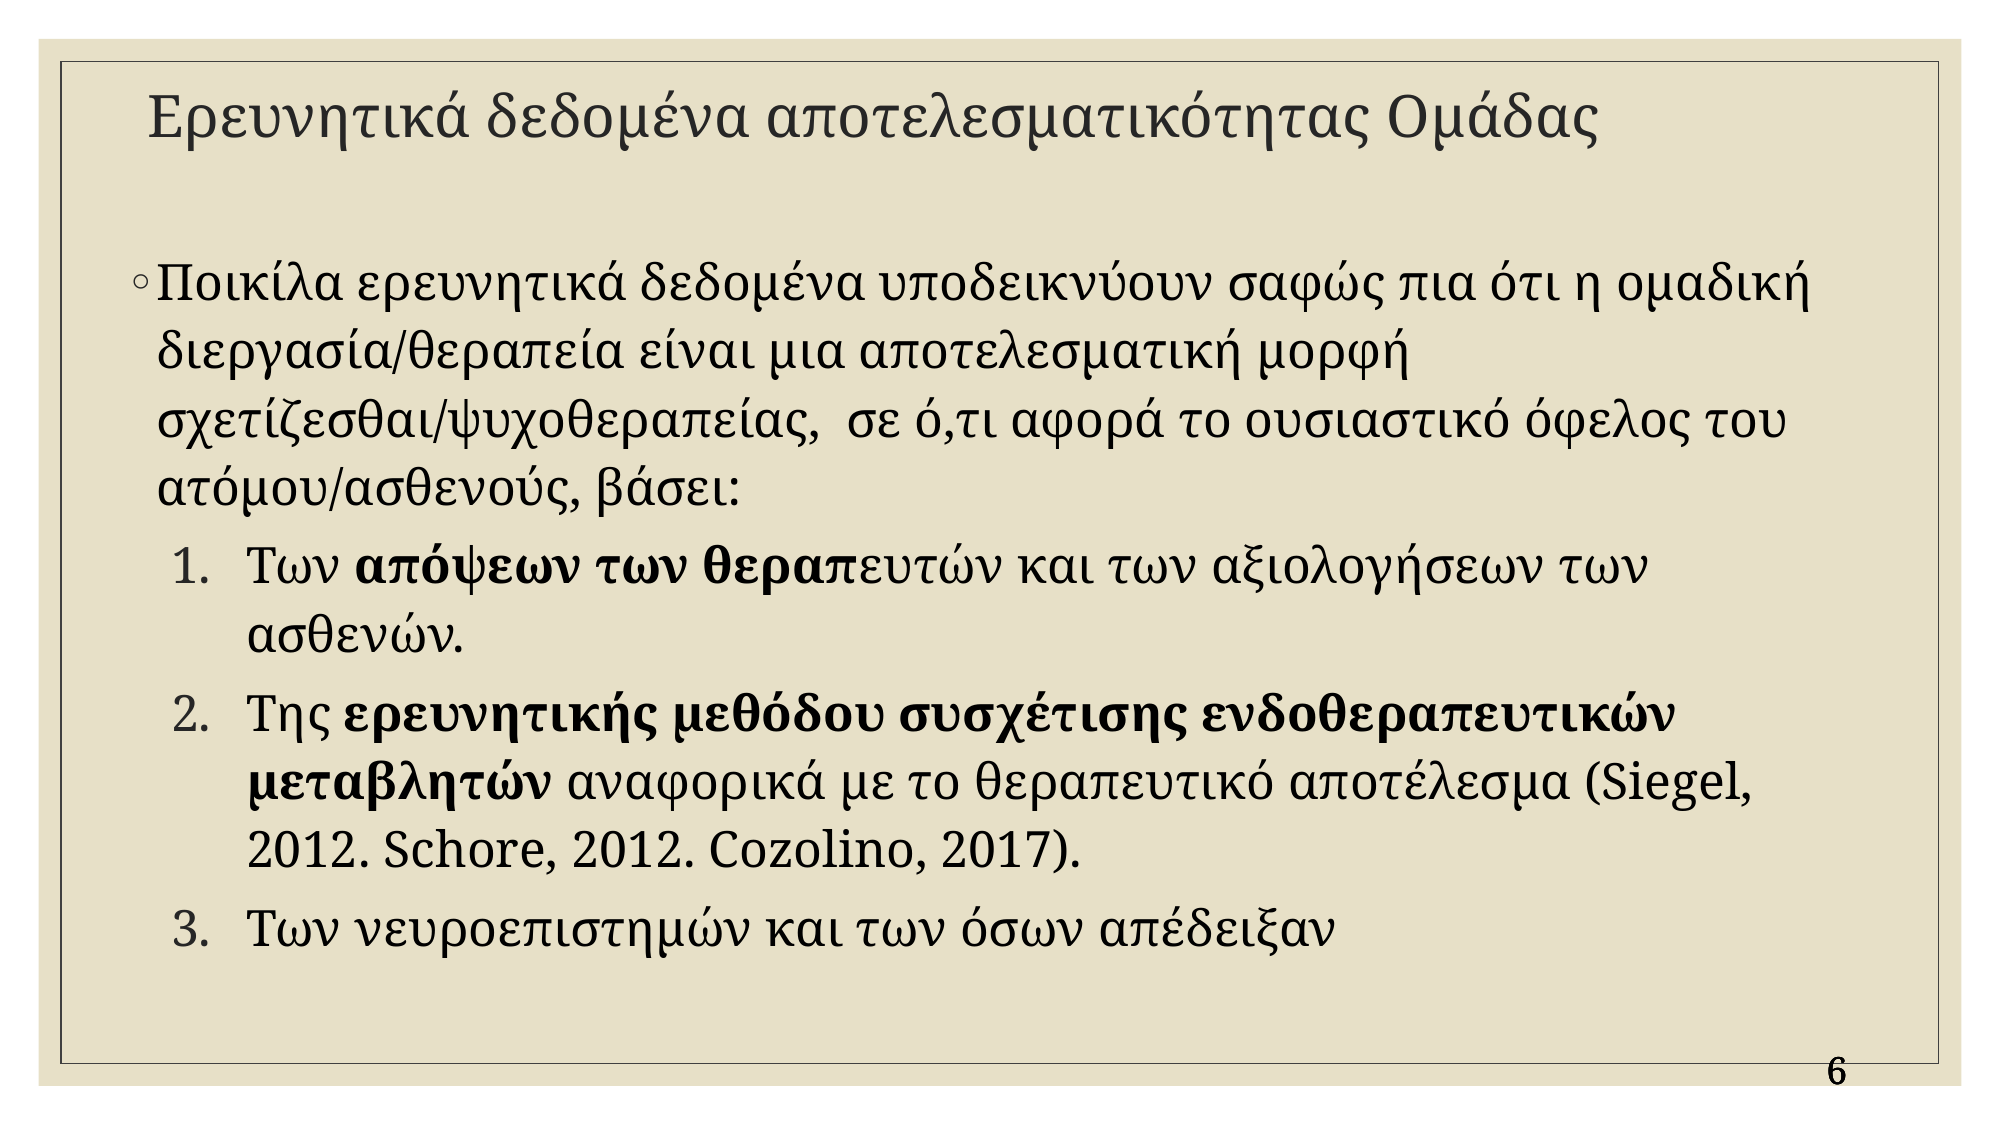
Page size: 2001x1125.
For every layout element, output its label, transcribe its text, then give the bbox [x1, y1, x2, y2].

title Ερευνητικά δεδομένα αποτελεσματικότητας Oμάδας [132, 51, 1799, 181]
list Ποικίλα ερευνητικά δεδομένα υποδεικνύουν σαφώς πια ότι η ομαδική διεργασία/θεραπεία είναι μια αποτελεσματική μορφή σχετίζεσθαι/ψυχοθεραπείας, σε ό,τι αφορά το ουσιαστικό όφελος του ατόμου/ασθενούς, βάσει: Των απόψεων των θεραπευτών και των αξιολογήσεων των ασθενών. Της ερευνητικής μεθόδου συσχέτισης ενδοθεραπευτικών μεταβλητών αναφορικά με το θεραπευτικό αποτέλεσμα (Siegel, 2012. Schore, 2012. Cozolino, 2017). Των νευροεπιστημών και των όσων απέδειξαν [110, 239, 1875, 1043]
text_box 6 [1412, 1042, 1863, 1103]
